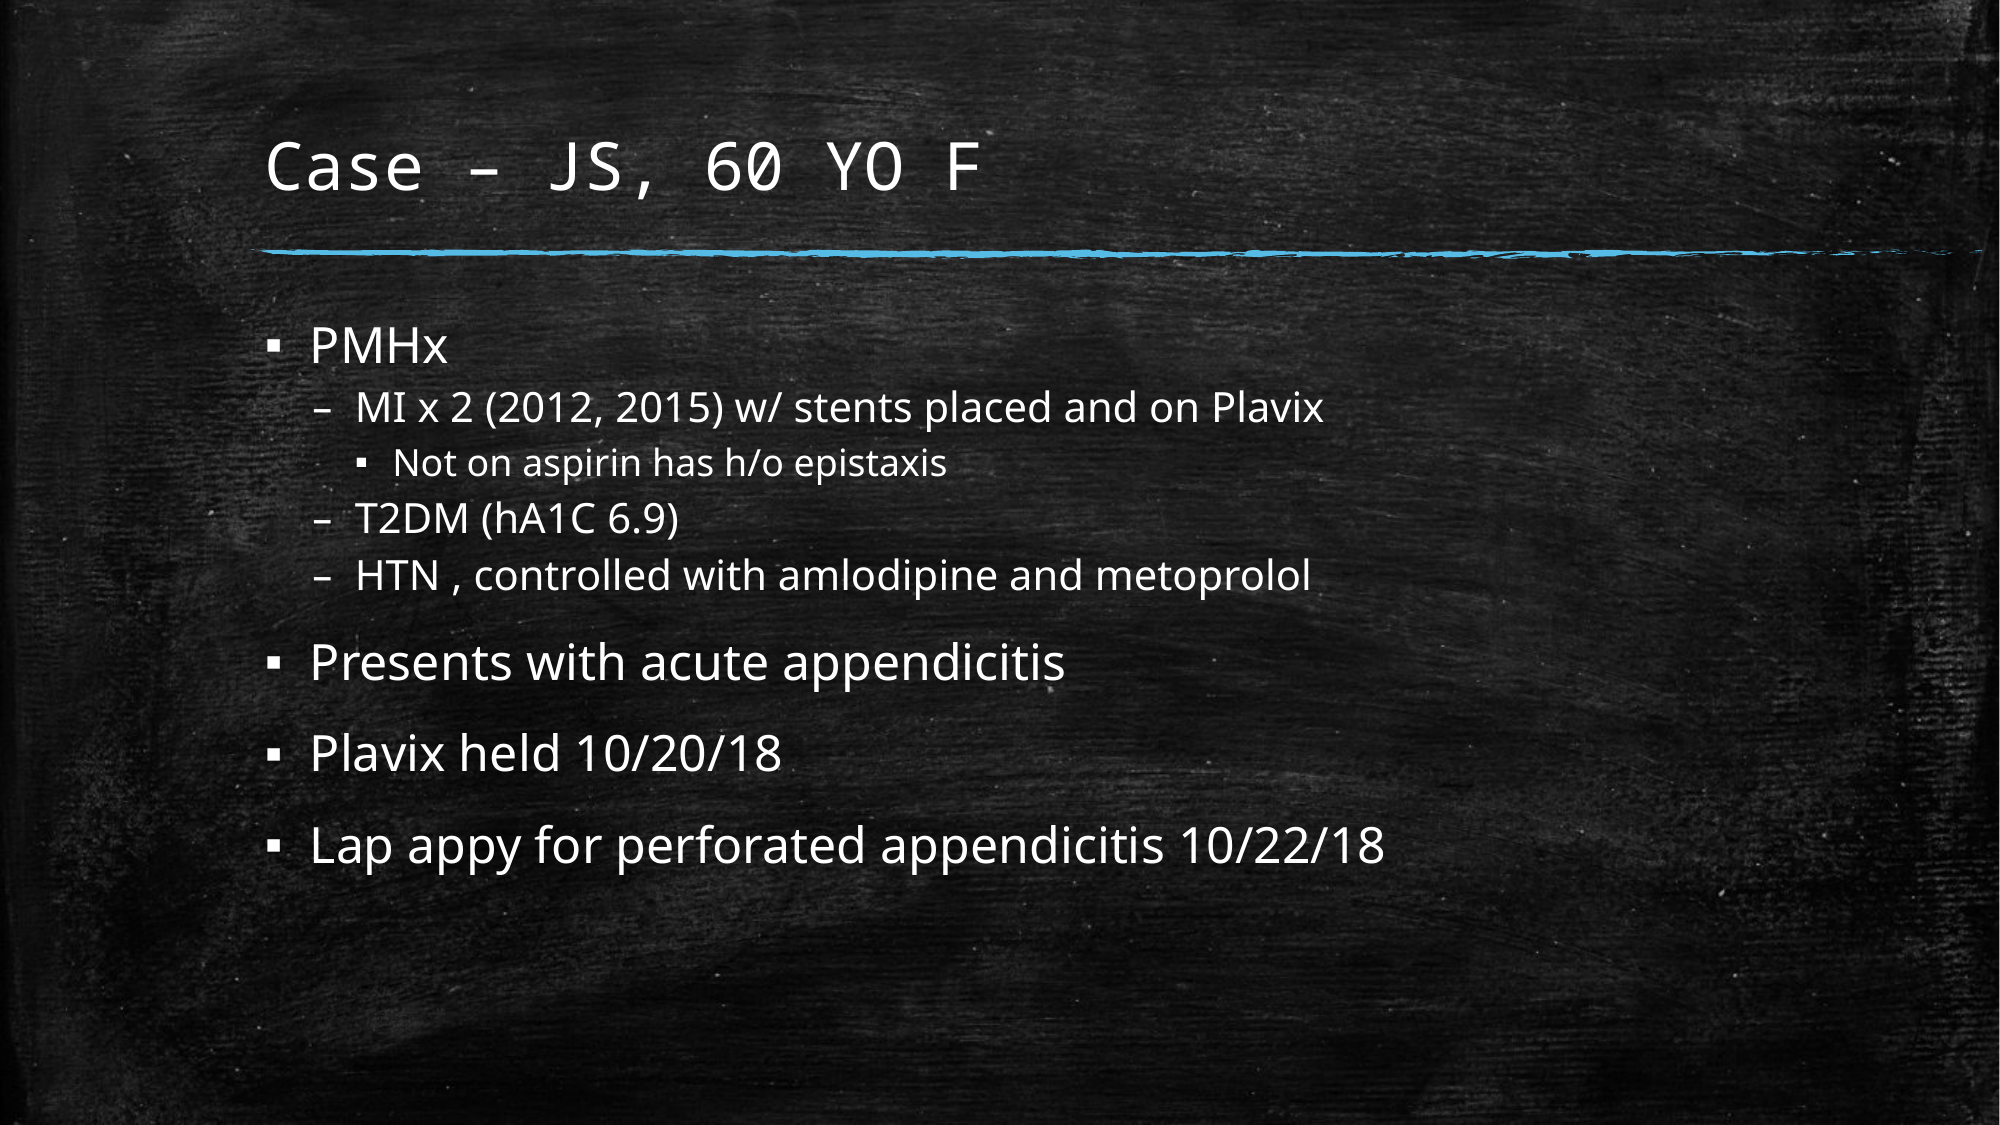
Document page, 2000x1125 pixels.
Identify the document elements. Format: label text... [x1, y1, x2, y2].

list PMHx MI x 2 (2012, 2015) w/ stents placed and on Plavix Not on aspirin has h/o epistaxis T2DM (hA1C 6.9) HTN , controlled with amlodipine and metoprolol Presents with acute appendicitis Plavix held 10/20/18 Lap appy for perforated appendicitis 10/22/18 [249, 312, 1750, 1013]
title Case – JS, 60 YO F [249, 45, 1750, 213]
